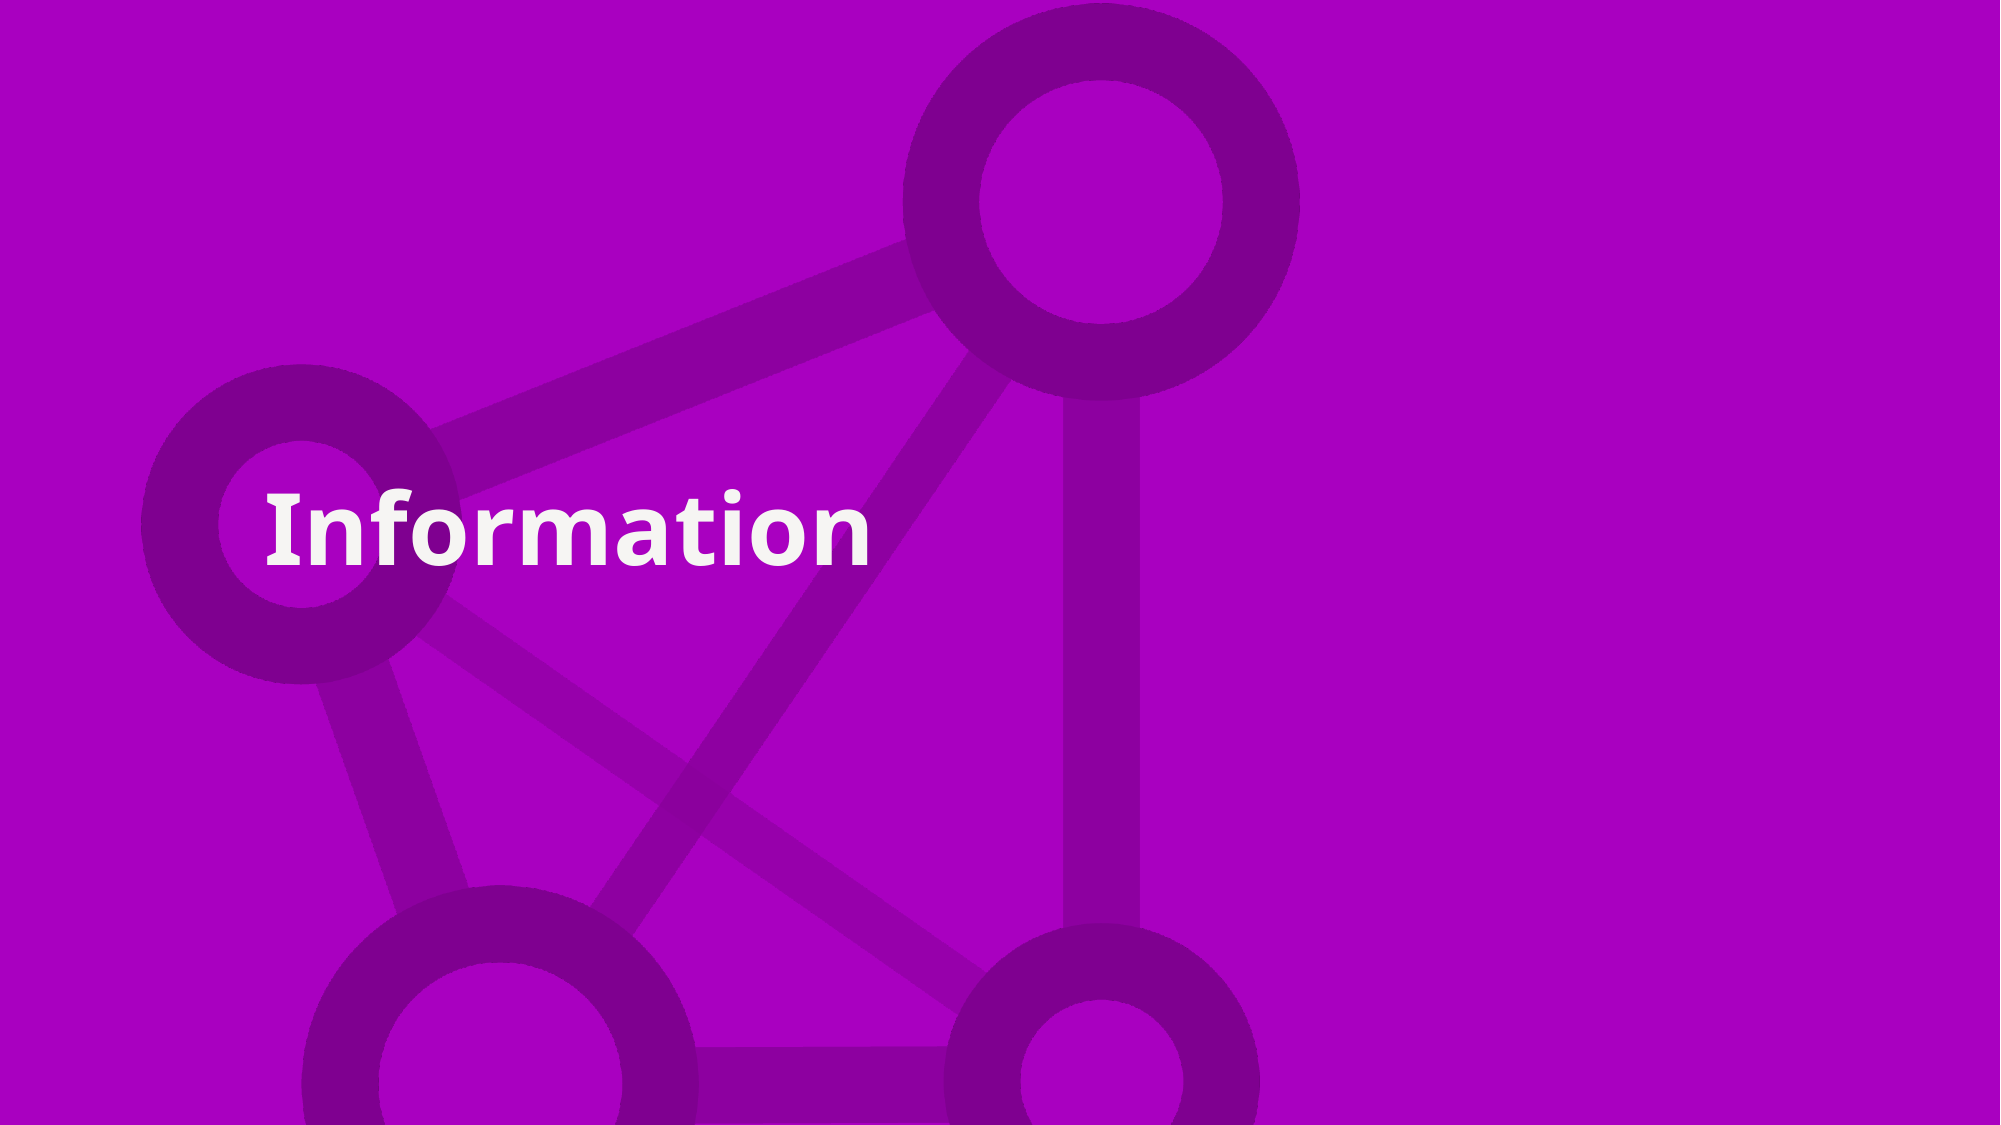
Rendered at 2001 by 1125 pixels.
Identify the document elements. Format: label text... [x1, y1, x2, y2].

picture [72, 0, 1371, 1125]
title Information [249, 184, 1750, 882]
